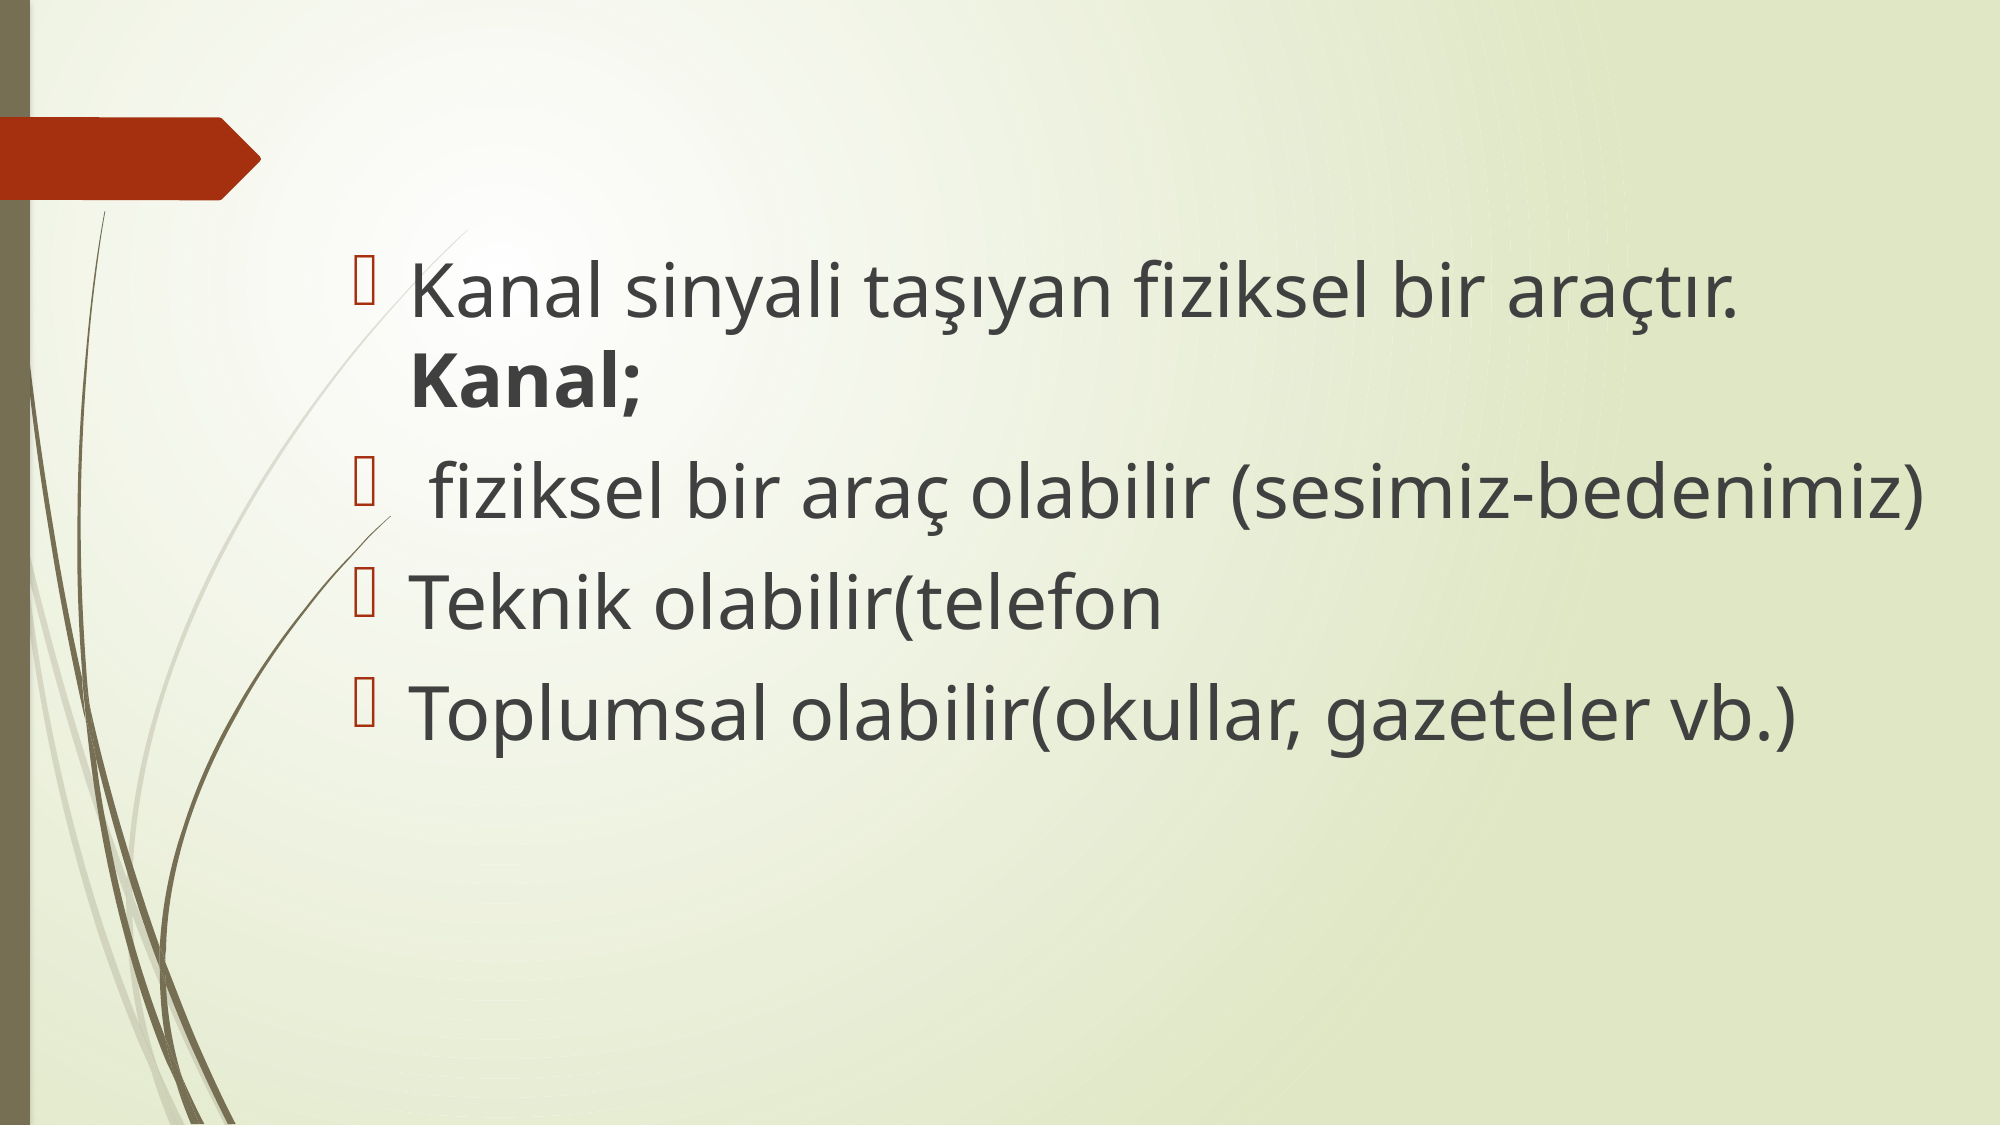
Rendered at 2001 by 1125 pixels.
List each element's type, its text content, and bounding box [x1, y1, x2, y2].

list Kanal sinyali taşıyan fiziksel bir araçtır. Kanal; fiziksel bir araç olabilir (sesimiz-bedenimiz) Teknik olabilir(telefon Toplumsal olabilir(okullar, gazeteler vb.) [337, 234, 2000, 970]
